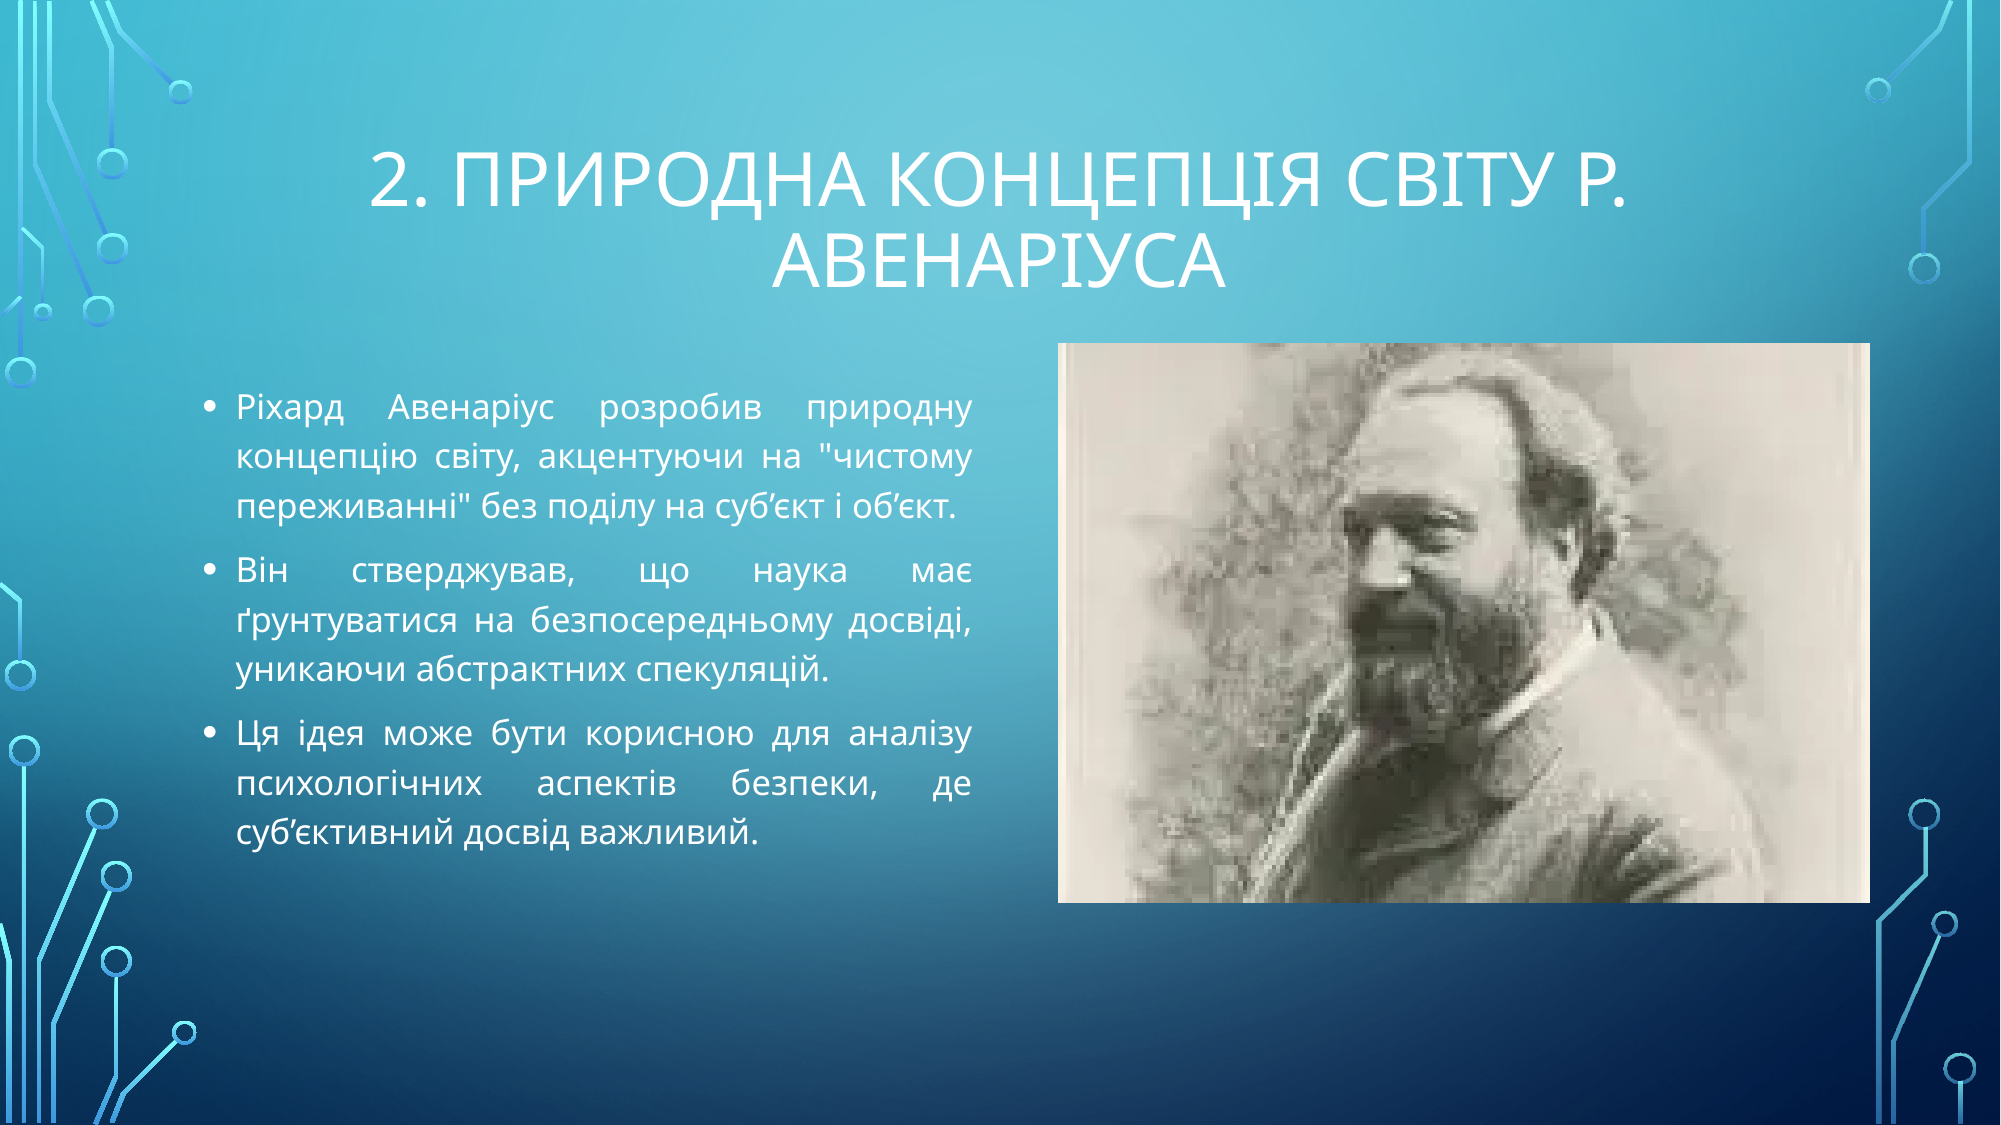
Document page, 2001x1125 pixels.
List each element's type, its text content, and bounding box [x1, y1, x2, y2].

list Ріхард Авенаріус розробив природну концепцію світу, акцентуючи на "чистому переживанні" без поділу на суб’єкт і об’єкт. Він стверджував, що наука має ґрунтуватися на безпосередньому досвіді, уникаючи абстрактних спекуляцій. Ця ідея може бути корисною для аналізу психологічних аспектів безпеки, де суб’єктивний досвід важливий. [187, 369, 988, 950]
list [1058, 343, 1870, 904]
title 2. Природна концепція світу Р. Авенаріуса [187, 101, 1813, 344]
